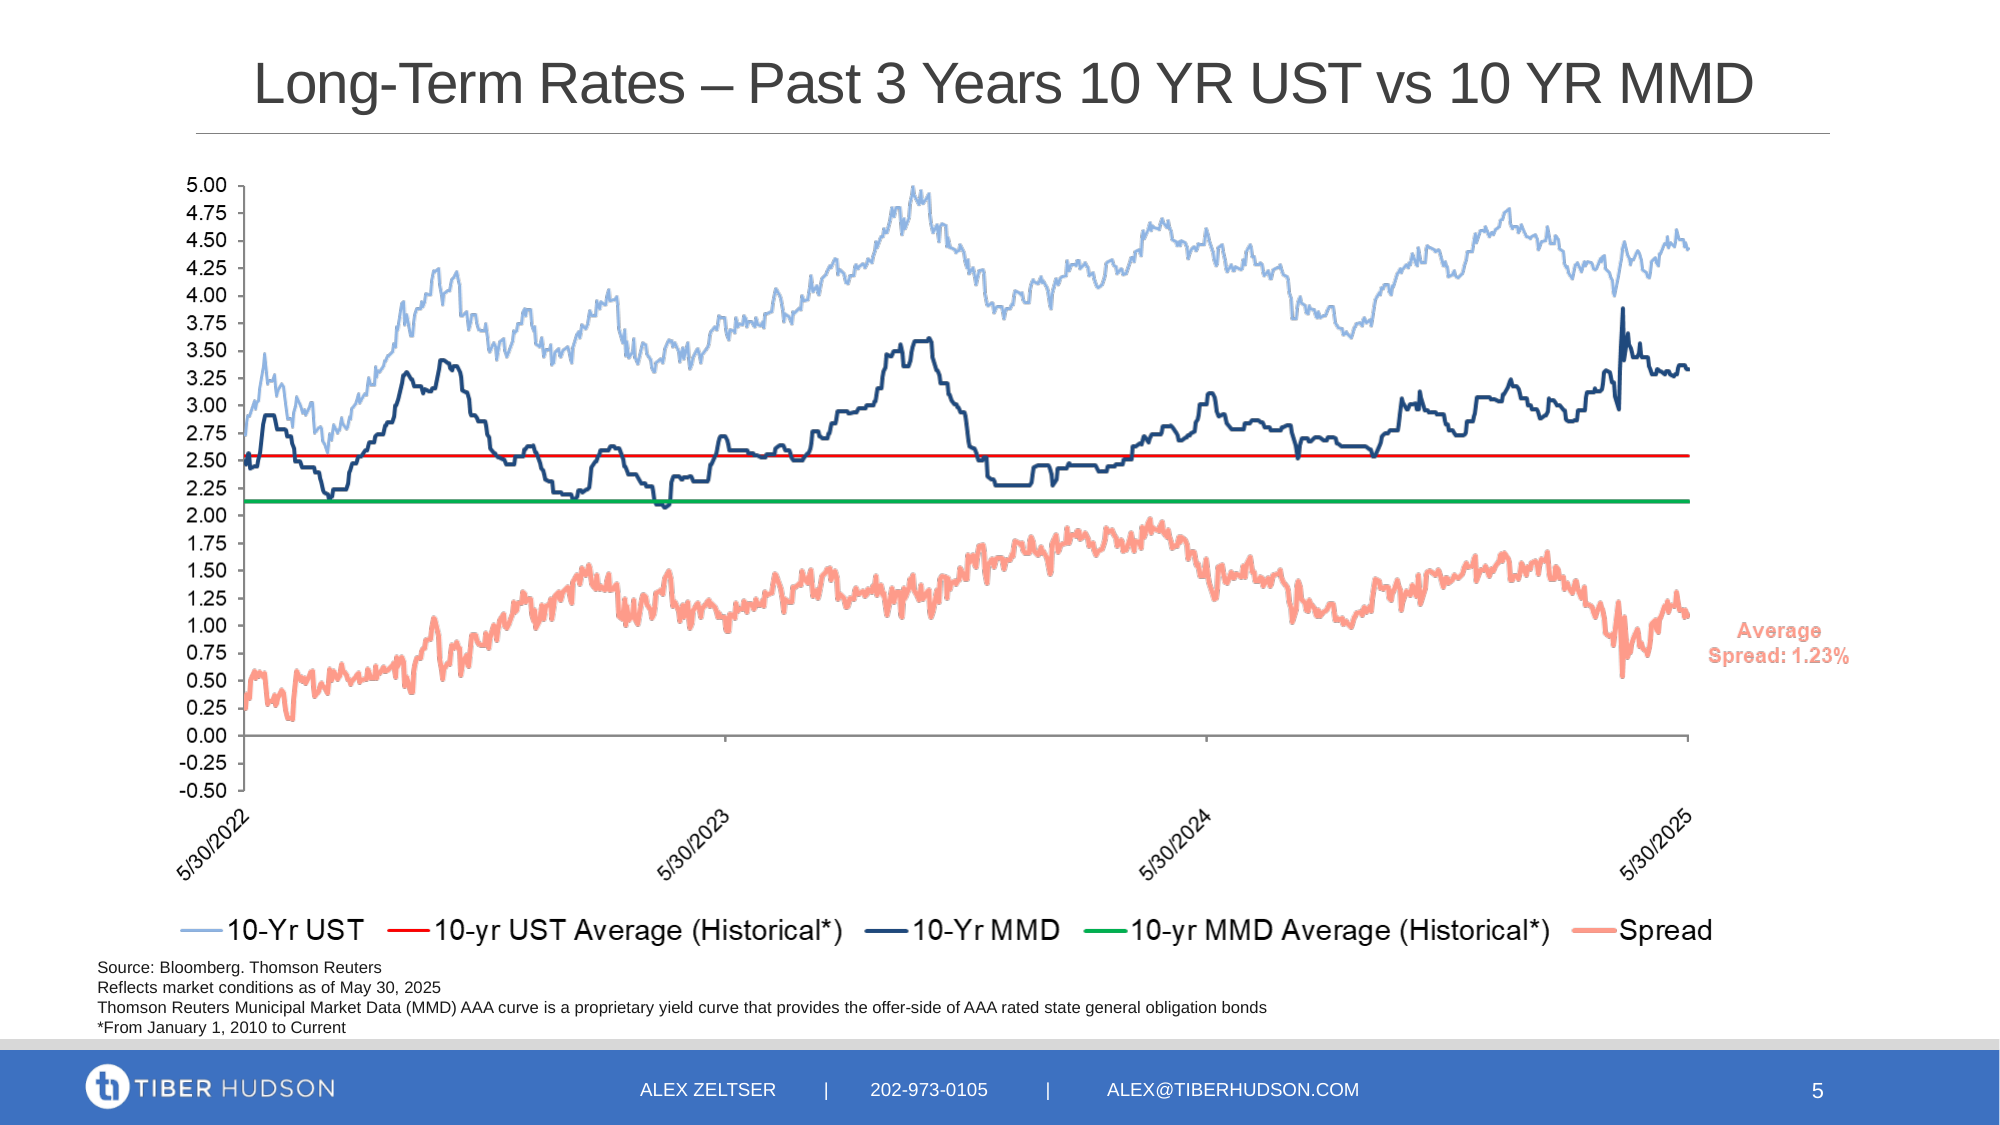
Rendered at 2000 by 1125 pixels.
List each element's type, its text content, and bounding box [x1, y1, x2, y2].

picture [132, 151, 1867, 974]
title Long-Term Rates – Past 3 Years 10 YR UST vs 10 YR MMD [179, 47, 1830, 125]
picture [82, 1062, 340, 1111]
text_box 5 [1623, 1059, 1839, 1120]
footer Alex zeltser | 202-973-0105 | alex@tiberhudson.com [604, 1059, 1395, 1120]
text_box Source: Bloomberg. Thomson Reuters Reflects market conditions as of May 30, 2025 Thomson Reuters Municipal Market Data (MMD) AAA curve is a proprietary yield curve that provides the offer-side of AAA rated state general obligation bonds *From January 1, 2010 to Current [82, 949, 1285, 1045]
